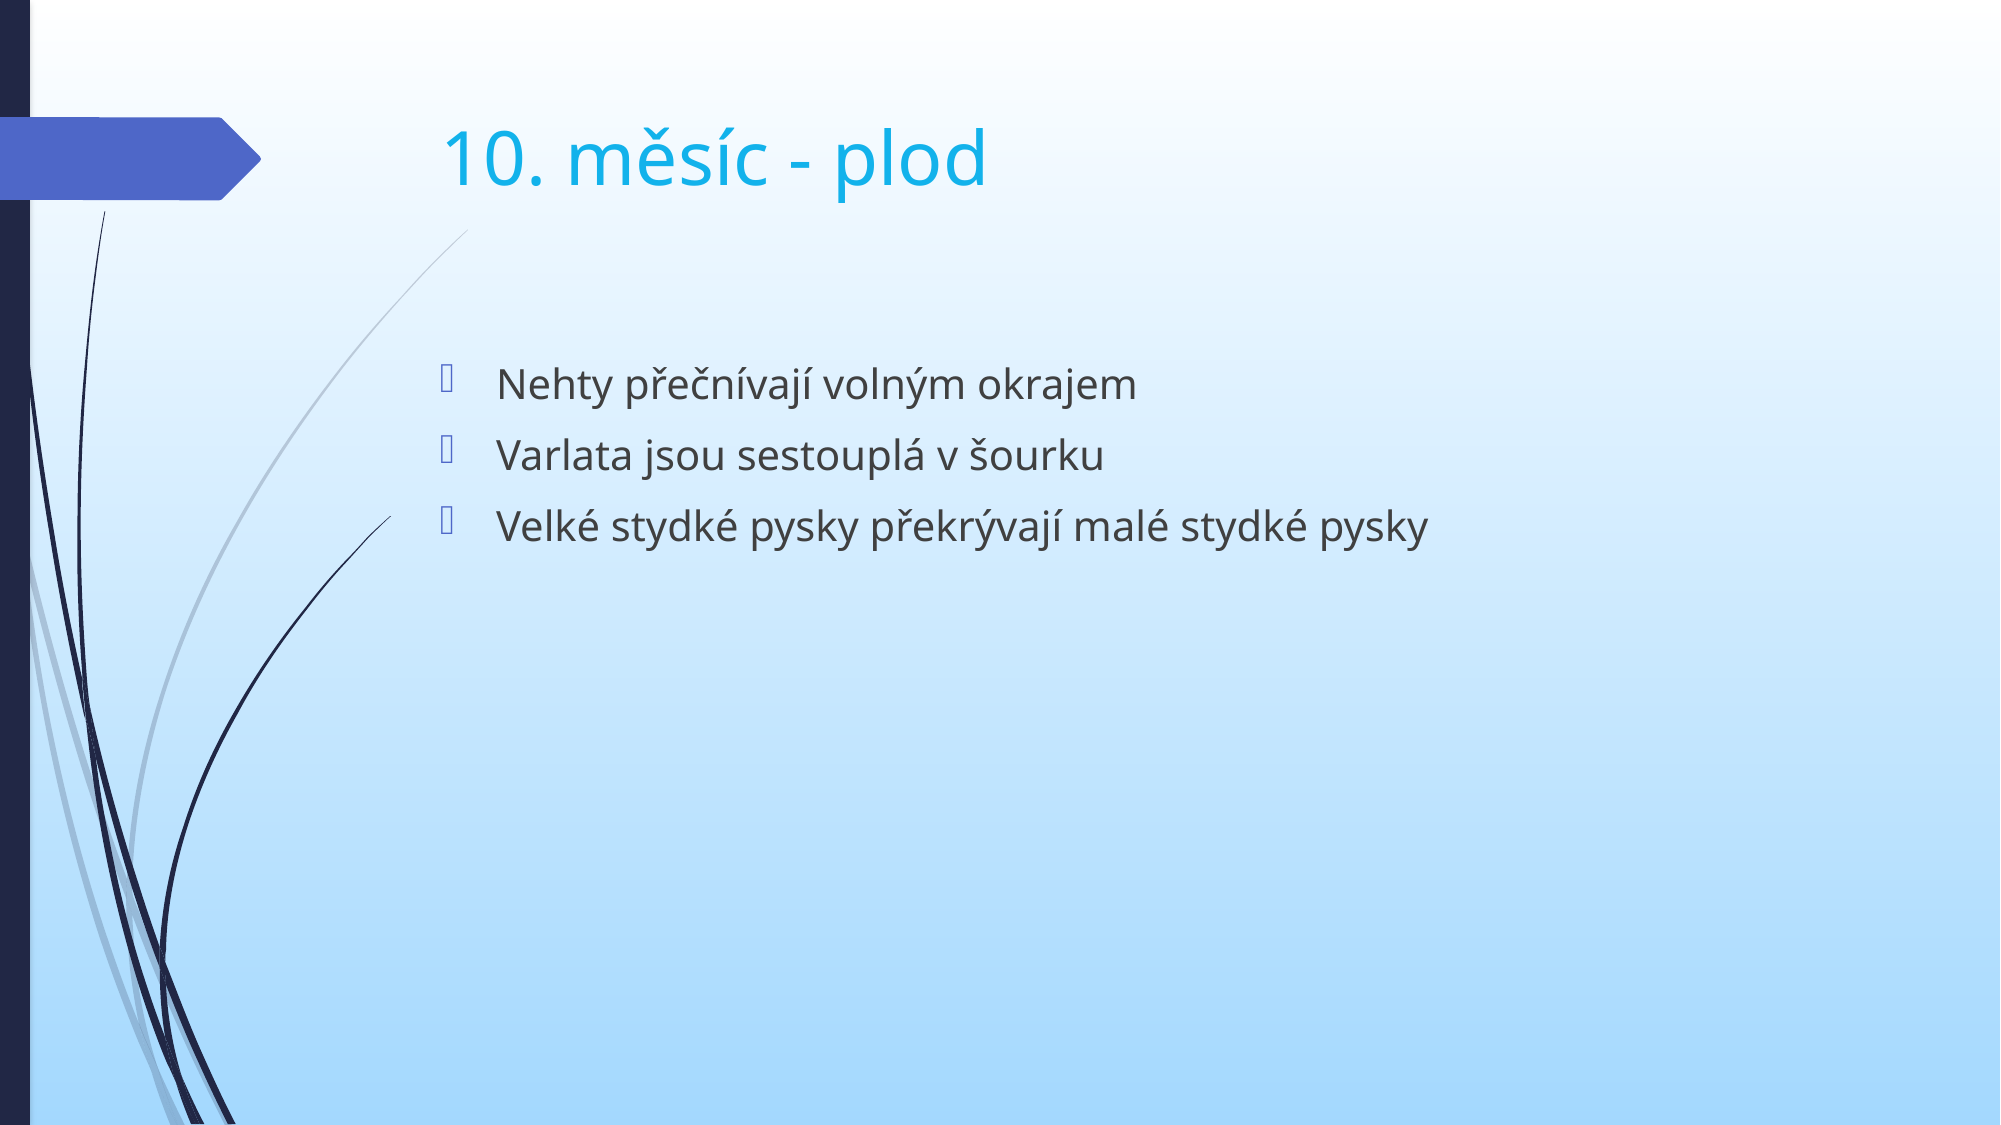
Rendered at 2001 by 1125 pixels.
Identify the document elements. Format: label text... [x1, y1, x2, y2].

title 10. měsíc - plod [425, 102, 1888, 313]
list Nehty přečnívají volným okrajem Varlata jsou sestouplá v šourku Velké stydké pysky překrývají malé stydké pysky [424, 350, 1888, 970]
